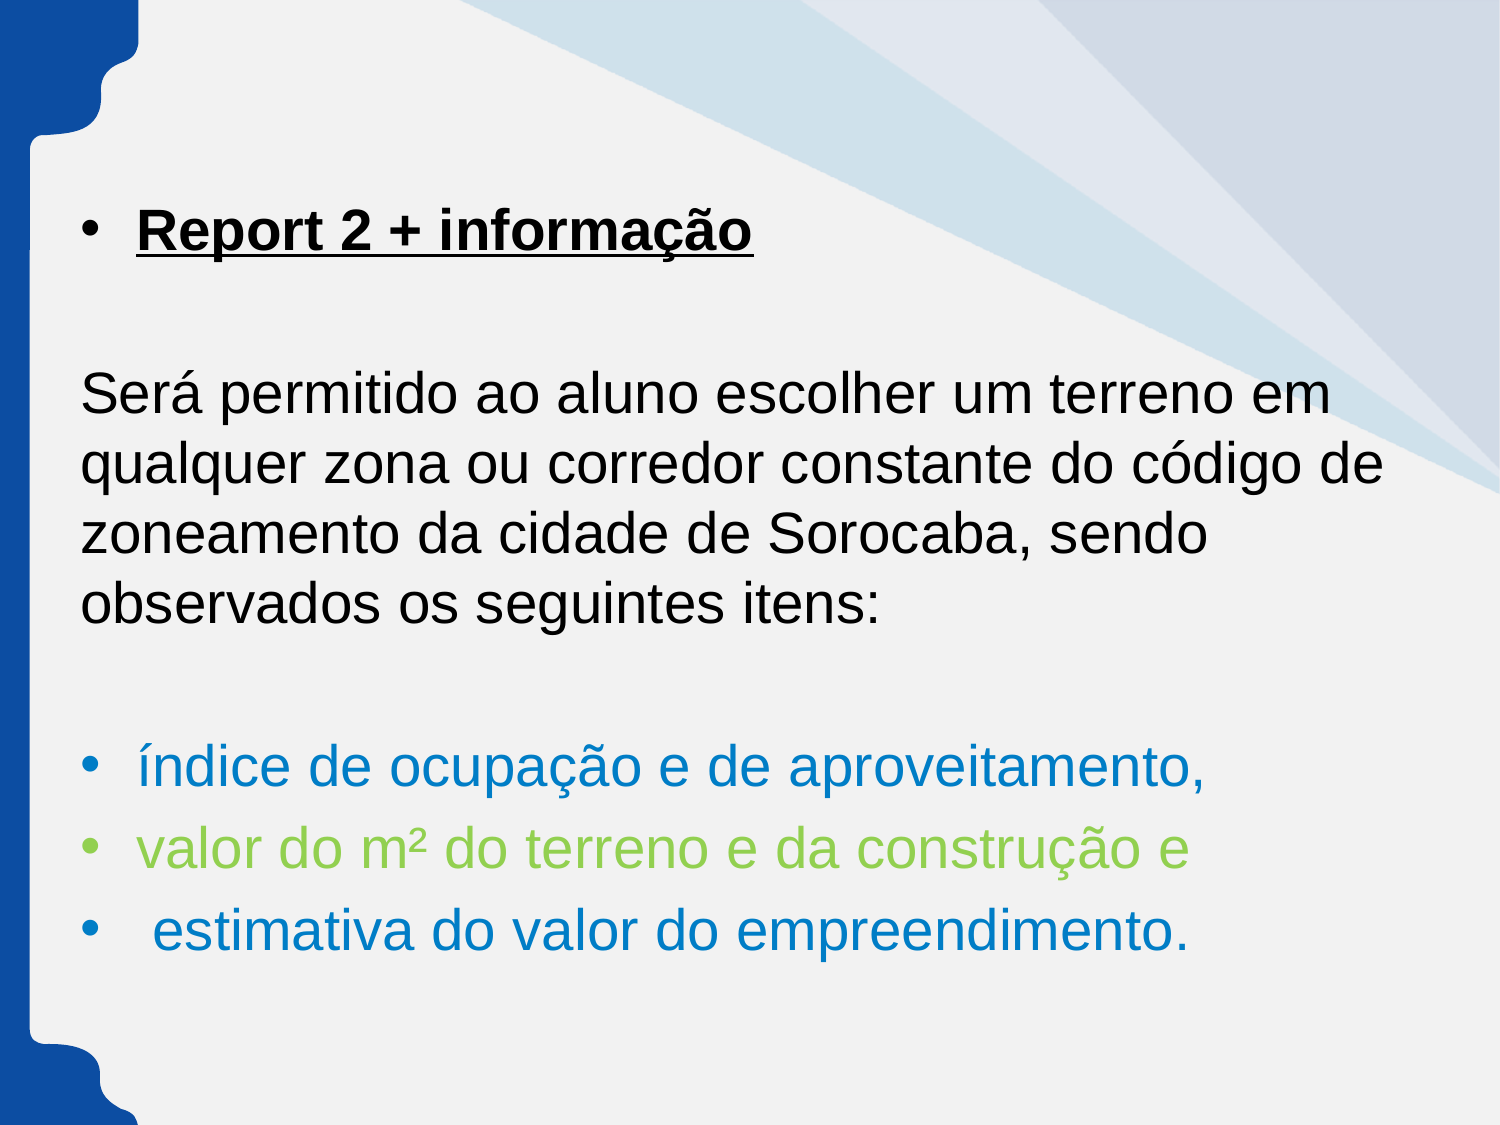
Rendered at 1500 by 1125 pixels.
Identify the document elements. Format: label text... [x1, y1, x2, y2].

picture [433, 0, 1500, 516]
list Report 2 + informação Será permitido ao aluno escolher um terreno em qualquer zona ou corredor constante do código de zoneamento da cidade de Sorocaba, sendo observados os seguintes itens: índice de ocupação e de aproveitamento, valor do m² do terreno e da construção e estimativa do valor do empreendimento. [64, 184, 1471, 1012]
